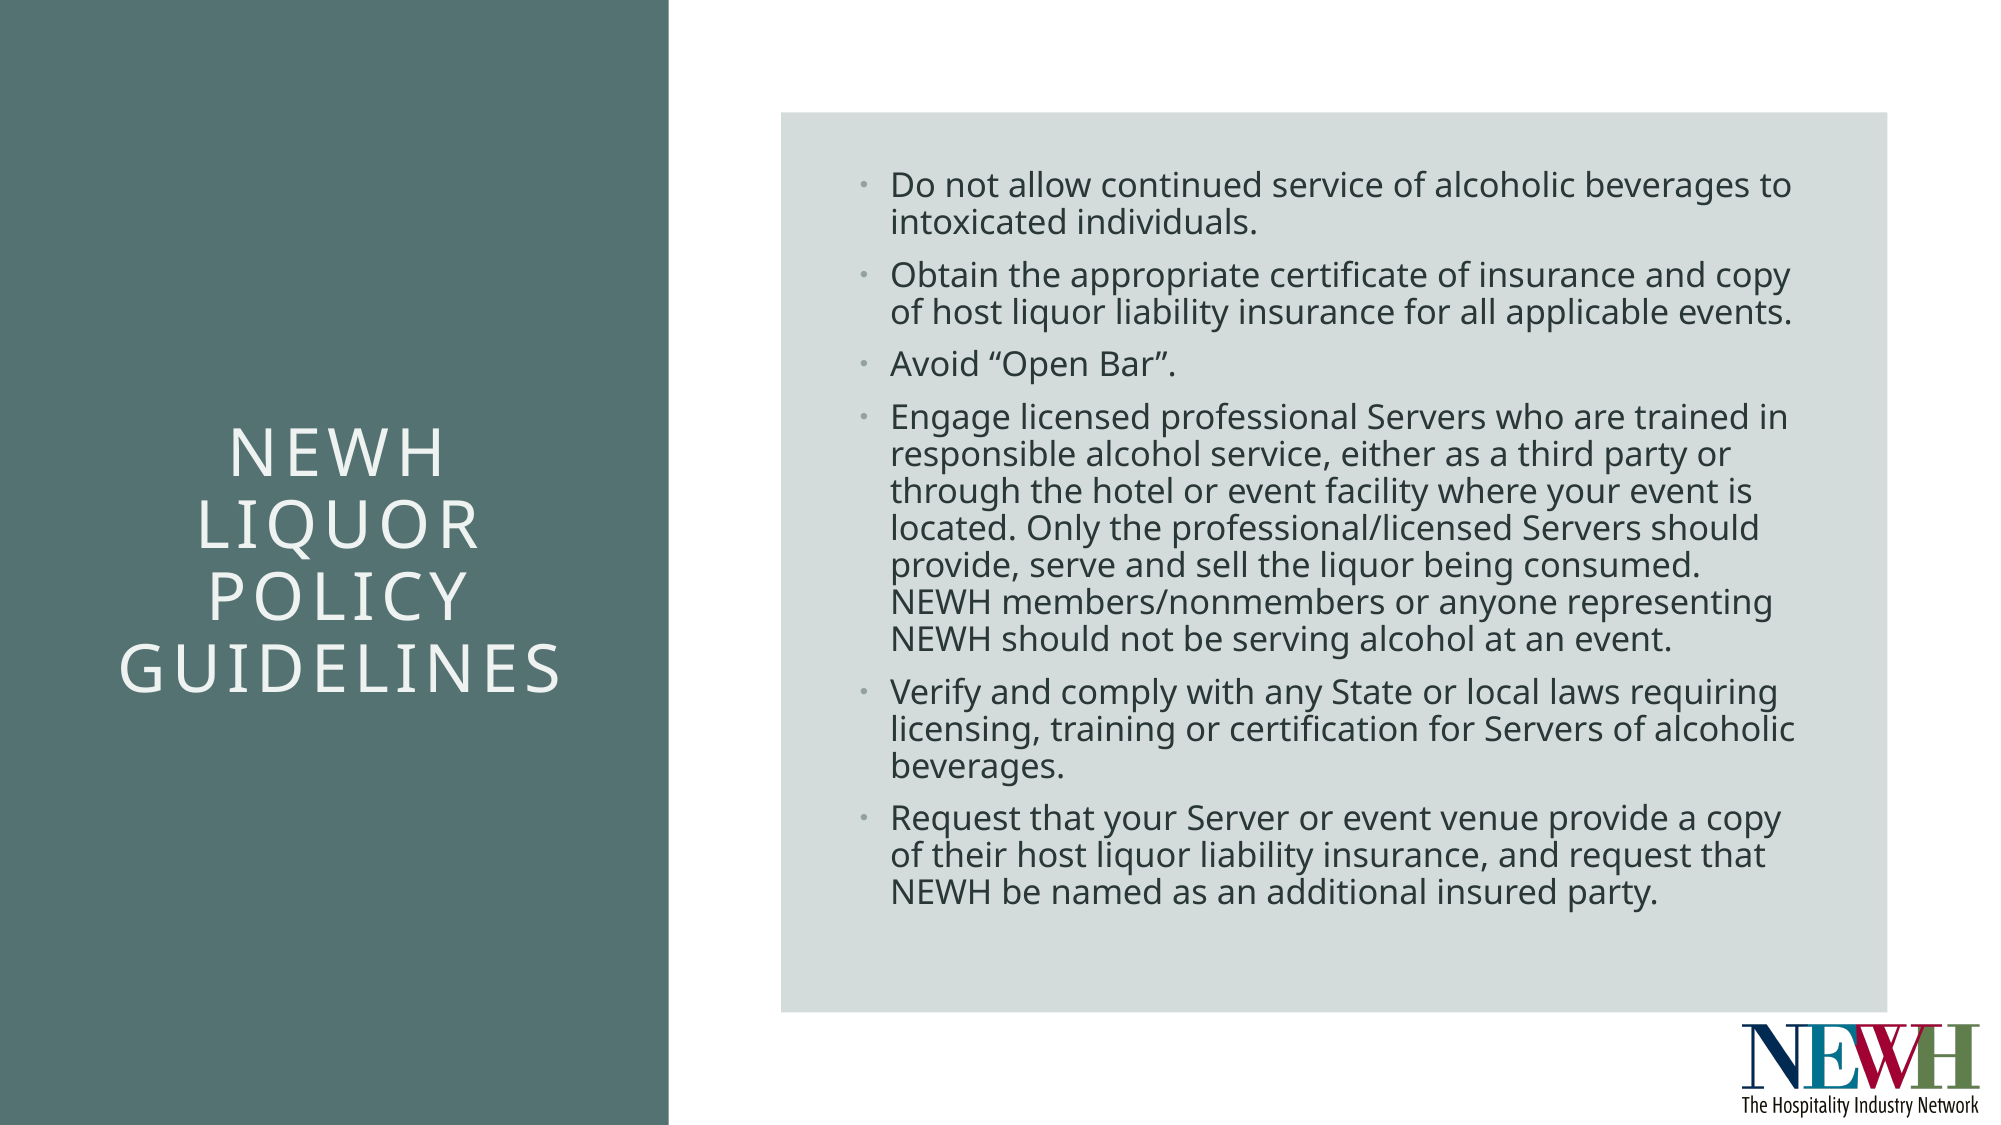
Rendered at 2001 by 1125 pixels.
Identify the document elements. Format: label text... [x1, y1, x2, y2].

picture [1720, 899, 2000, 1125]
title NEWH Liquor Policy Guidelines [67, 224, 613, 900]
text_box [0, 0, 670, 1125]
text_box [780, 111, 1888, 1013]
list Do not allow continued service of alcoholic beverages to intoxicated individuals. Obtain the appropriate certificate of insurance and copy of host liquor liability insurance for all applicable events. Avoid “Open Bar”. Engage licensed professional Servers who are trained in responsible alcohol service, either as a third party or through the hotel or event facility where your event is located. Only the professional/licensed Servers should provide, serve and sell the liquor being consumed. NEWH members/nonmembers or anyone representing NEWH should not be serving alcohol at an event. Verify and comply with any State or local laws requiring licensing, training or certification for Servers of alcoholic beverages. Request that your Server or event venue provide a copy of their host liquor liability insurance, and request that NEWH be named as an additional insured party. [844, 160, 1825, 959]
text_box [670, 0, 2000, 1125]
